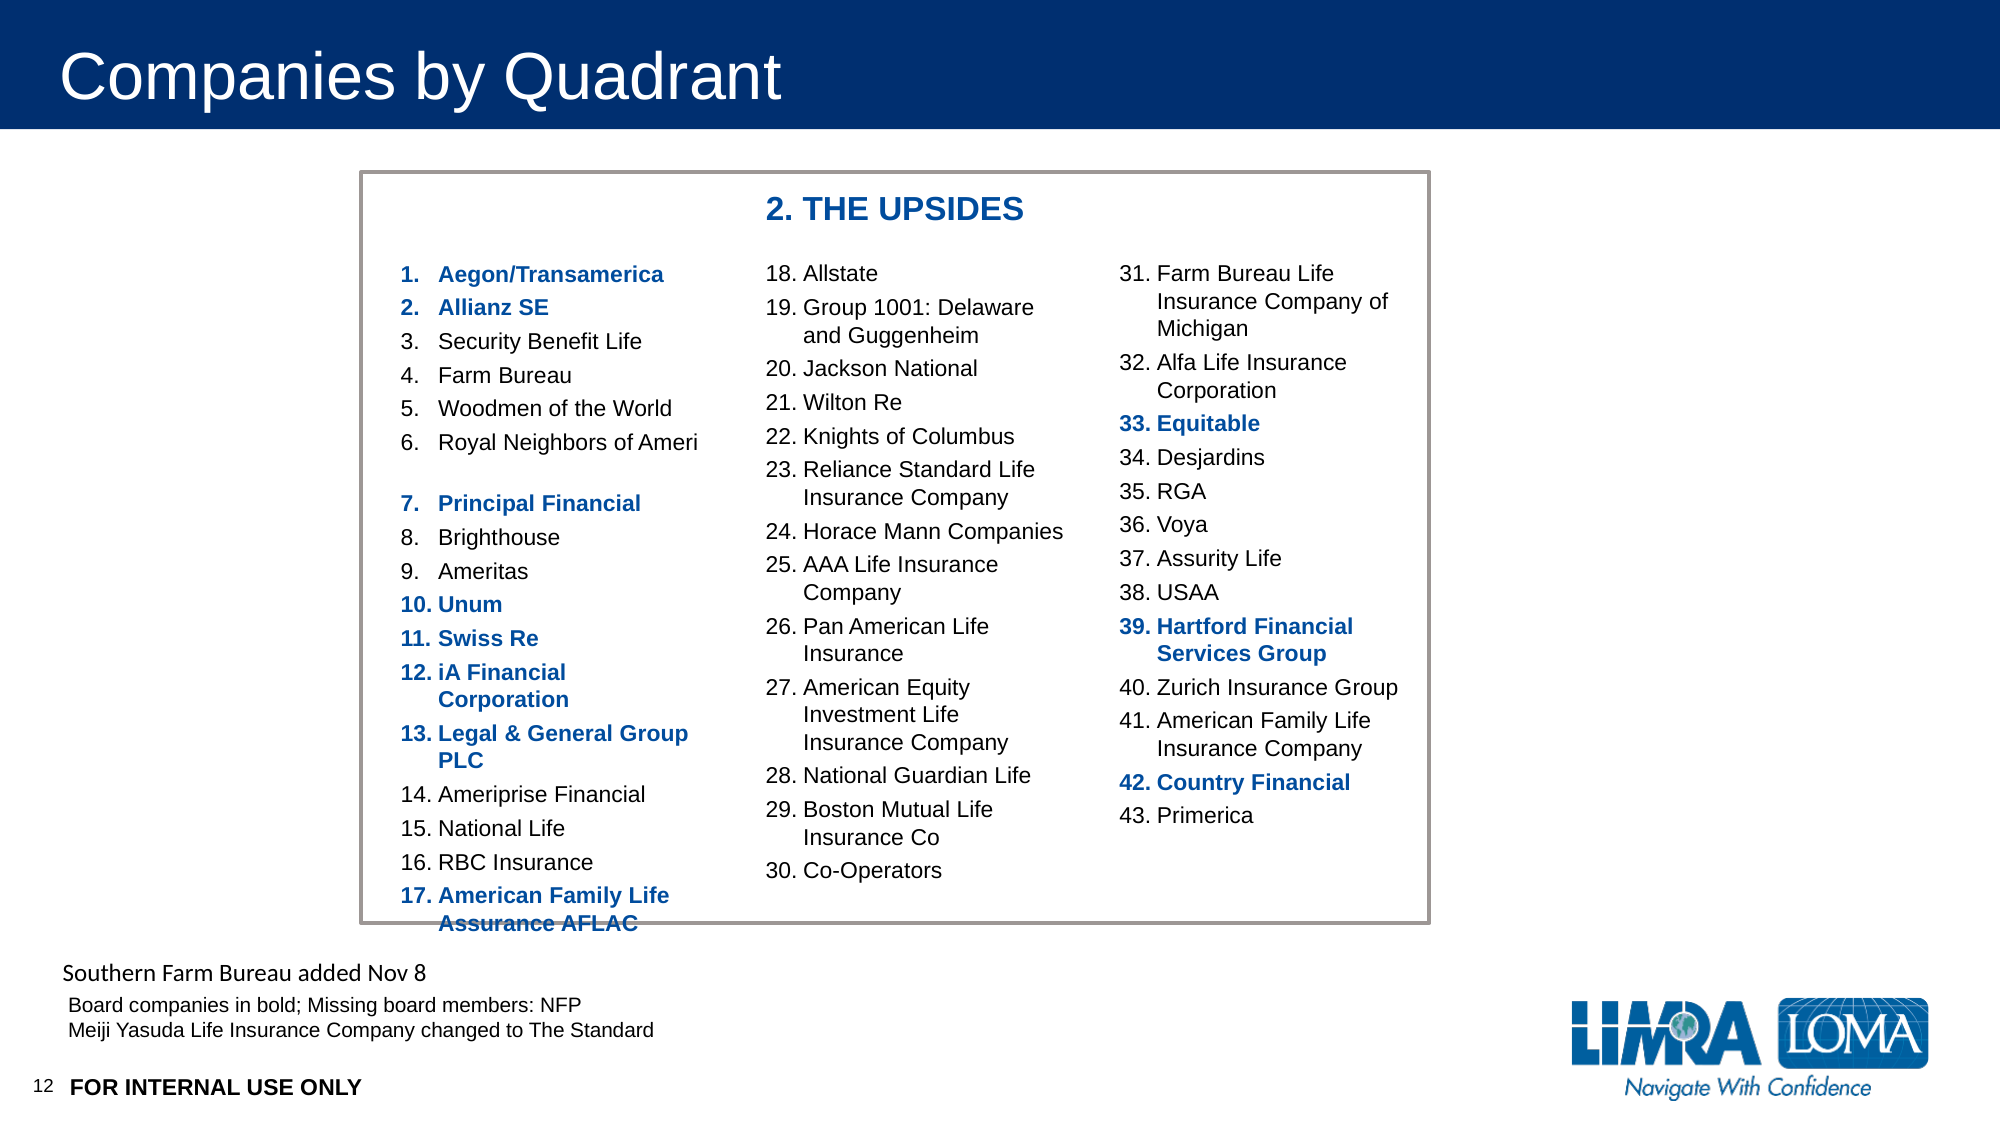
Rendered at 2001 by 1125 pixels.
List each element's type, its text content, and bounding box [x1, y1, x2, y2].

text_box [359, 170, 1431, 925]
text_box Aegon/Transamerica Allianz SE Security Benefit Life Farm Bureau Woodmen of the World Royal Neighbors of Ameri Principal Financial Brighthouse Ameritas Unum Swiss Re iA Financial Corporation Legal & General Group PLC Ameriprise Financial National Life RBC Insurance American Family Life Assurance AFLAC [385, 251, 717, 944]
text_box Allstate Group 1001: Delaware and Guggenheim Jackson National Wilton Re Knights of Columbus Reliance Standard Life Insurance Company Horace Mann Companies AAA Life Insurance Company Pan American Life Insurance American Equity Investment Life Insurance Company National Guardian Life Boston Mutual Life Insurance Co Co-Operators [750, 251, 1080, 891]
picture [1569, 995, 1932, 1103]
text_box Farm Bureau Life Insurance Company of Michigan Alfa Life Insurance Corporation Equitable Desjardins RGA Voya Assurity Life USAA Hartford Financial Services Group Zurich Insurance Group American Family Life Insurance Company Country Financial Primerica [1104, 251, 1427, 836]
title Companies by Quadrant [14, 0, 2000, 146]
text_box Board companies in bold; Missing board members: NFP Meiji Yasuda Life Insurance Company changed to The Standard [53, 984, 670, 1074]
text_box Southern Farm Bureau added Nov 8 [47, 949, 449, 994]
